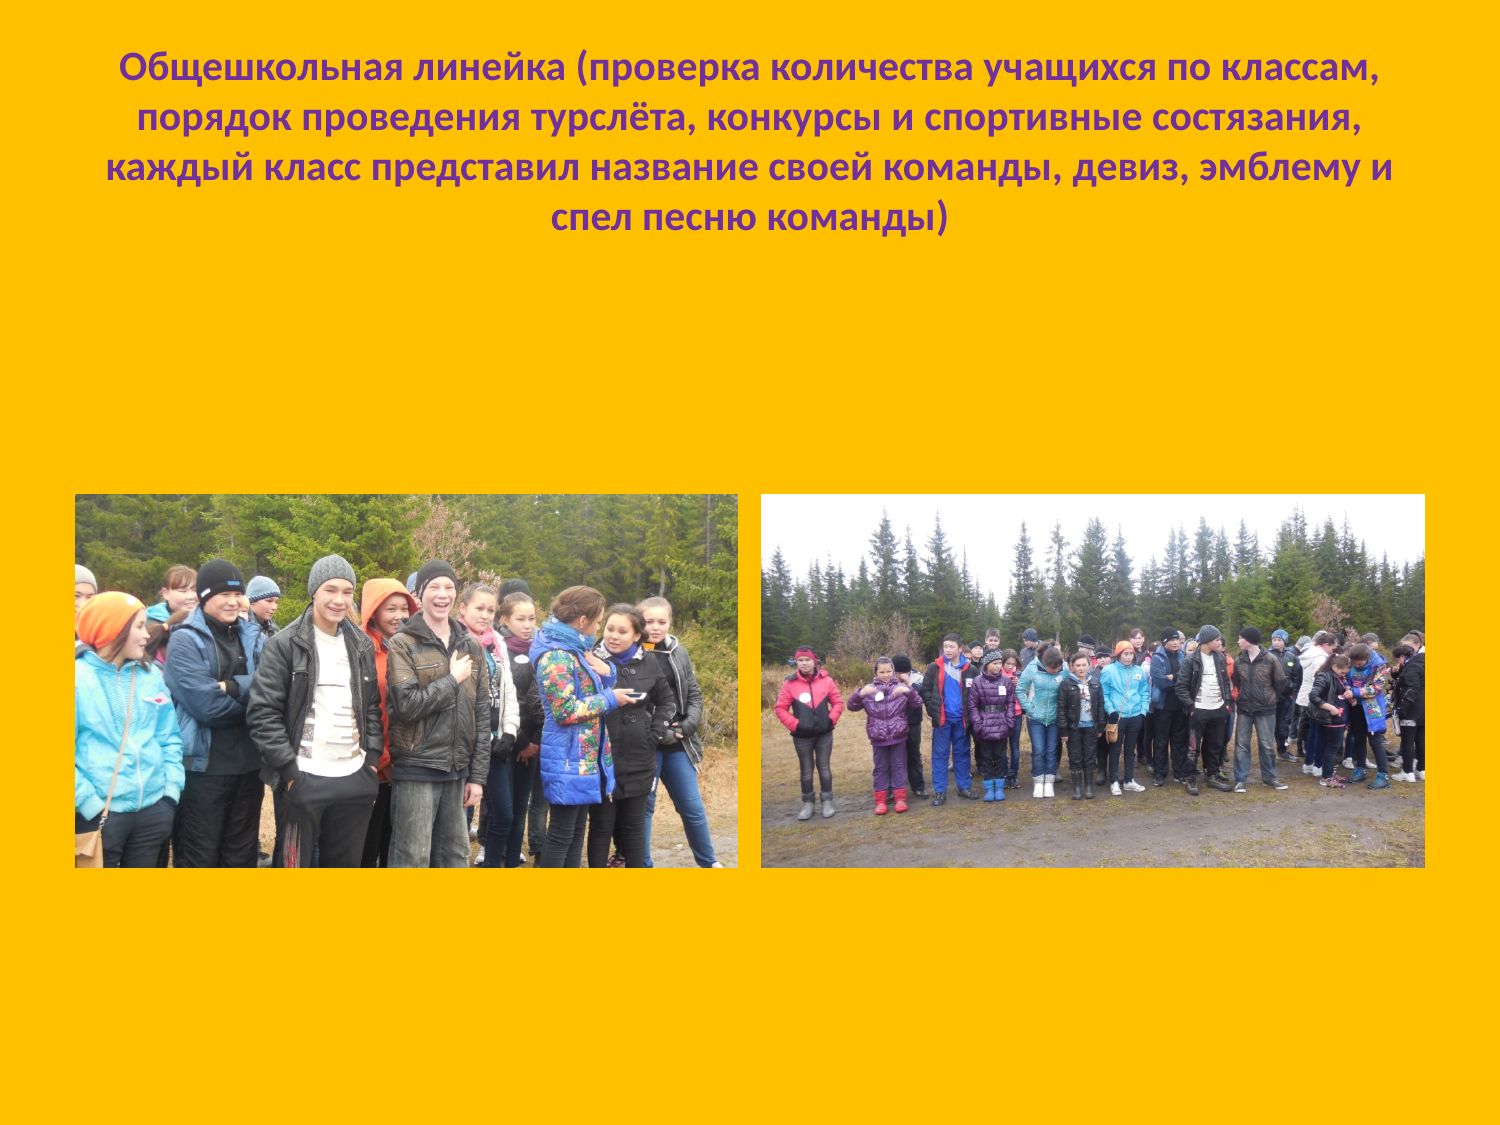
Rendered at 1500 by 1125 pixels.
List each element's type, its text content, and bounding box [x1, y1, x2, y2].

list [761, 494, 1426, 868]
title Общешкольная линейка (проверка количества учащихся по классам, порядок проведения турслёта, конкурсы и спортивные состязания, каждый класс представил название своей команды, девиз, эмблему и спел песню команды) [75, 45, 1425, 233]
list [74, 494, 738, 868]
